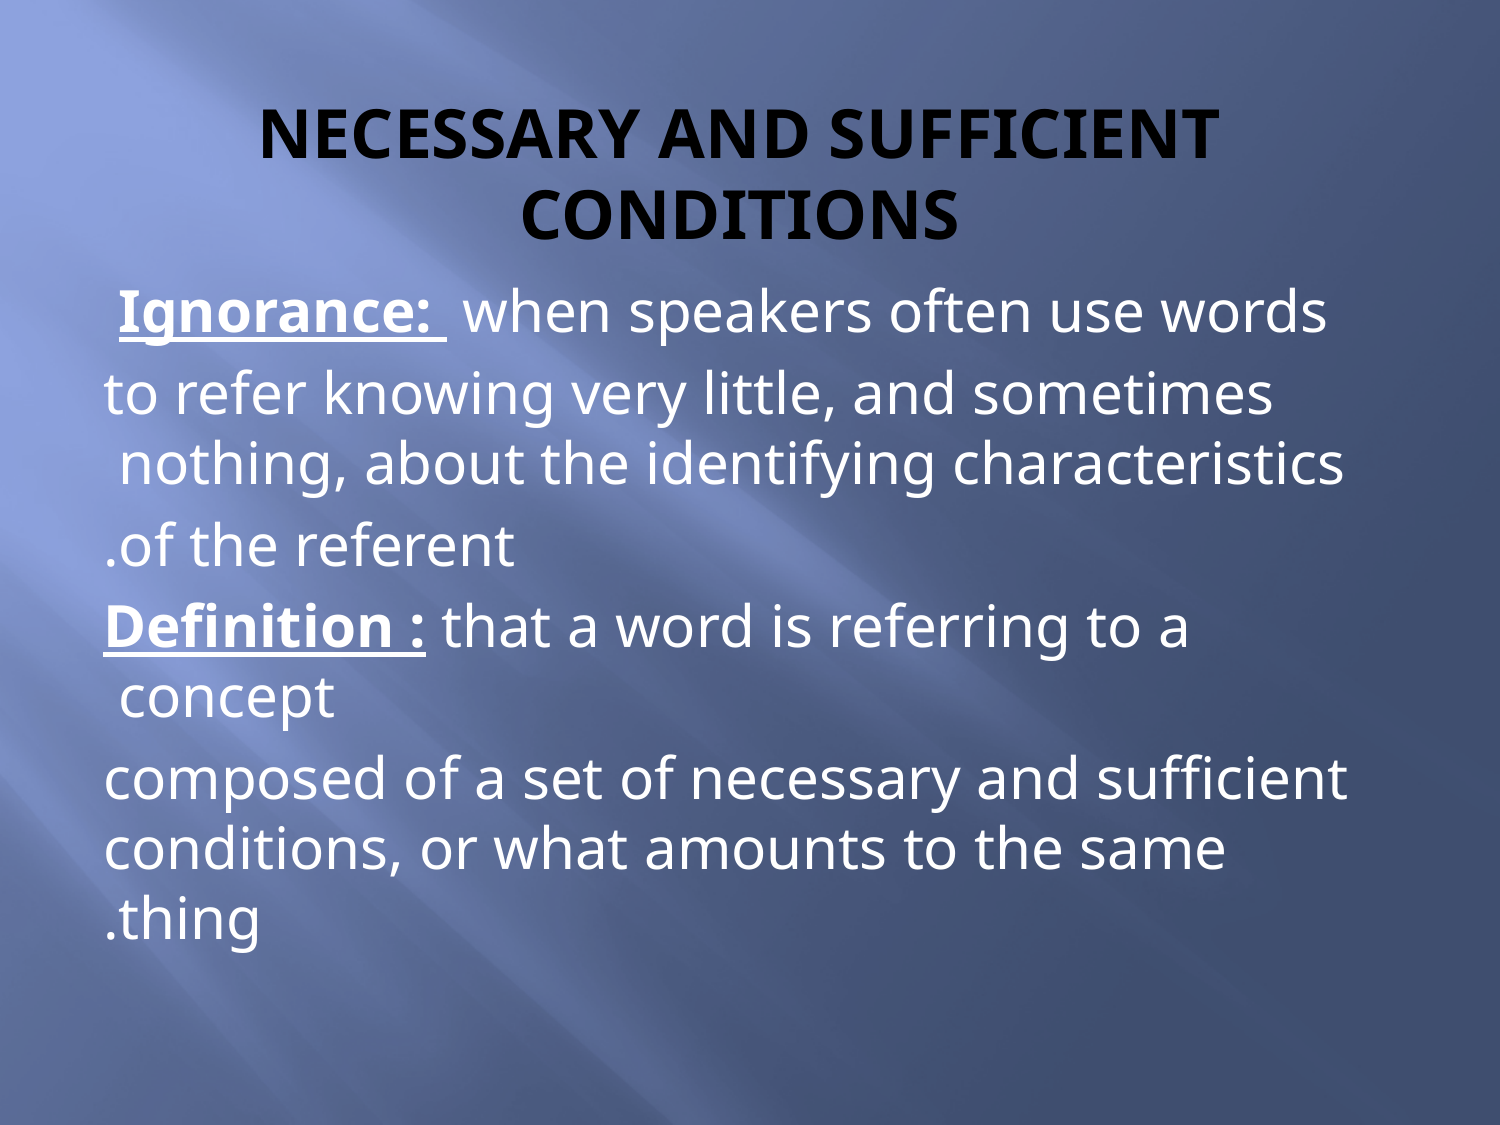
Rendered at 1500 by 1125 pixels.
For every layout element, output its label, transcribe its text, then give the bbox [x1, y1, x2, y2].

subtitle Ignorance: when speakers often use words to refer knowing very little, and sometimes nothing, about the identifying characteristics of the referent. Definition : that a word is referring to a concept composed of a set of necessary and sufficient conditions, or what amounts to the same thing. [88, 267, 1376, 1047]
title Necessary and sufficient conditions [64, 90, 1415, 254]
